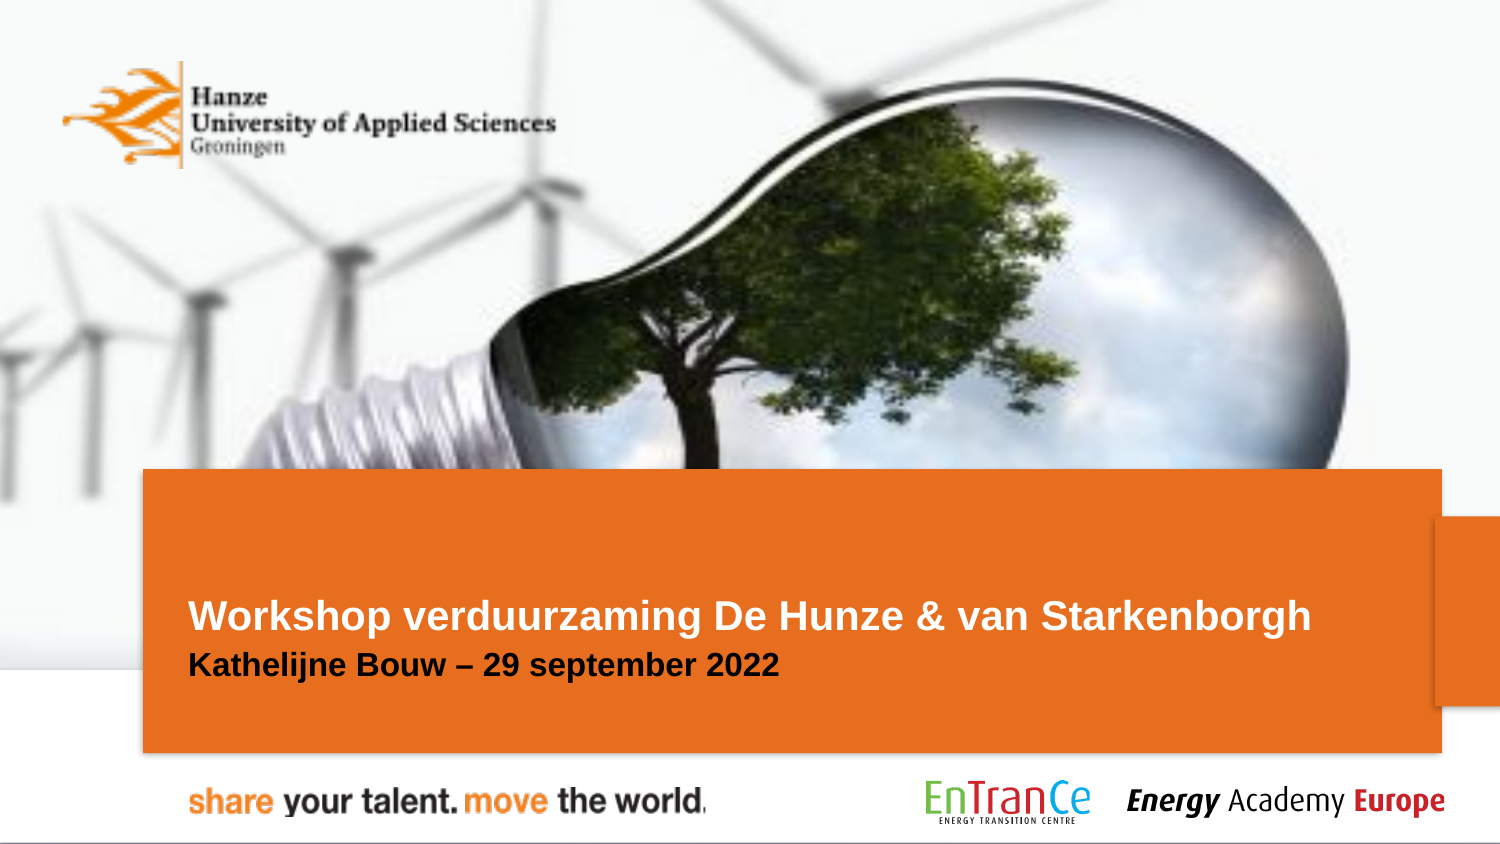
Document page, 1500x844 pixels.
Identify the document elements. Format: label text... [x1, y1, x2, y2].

list Kathelijne Bouw – 29 september 2022 [188, 642, 1429, 675]
title Workshop verduurzaming De Hunze & van Starkenborgh [188, 532, 1500, 639]
picture [0, 0, 1500, 669]
